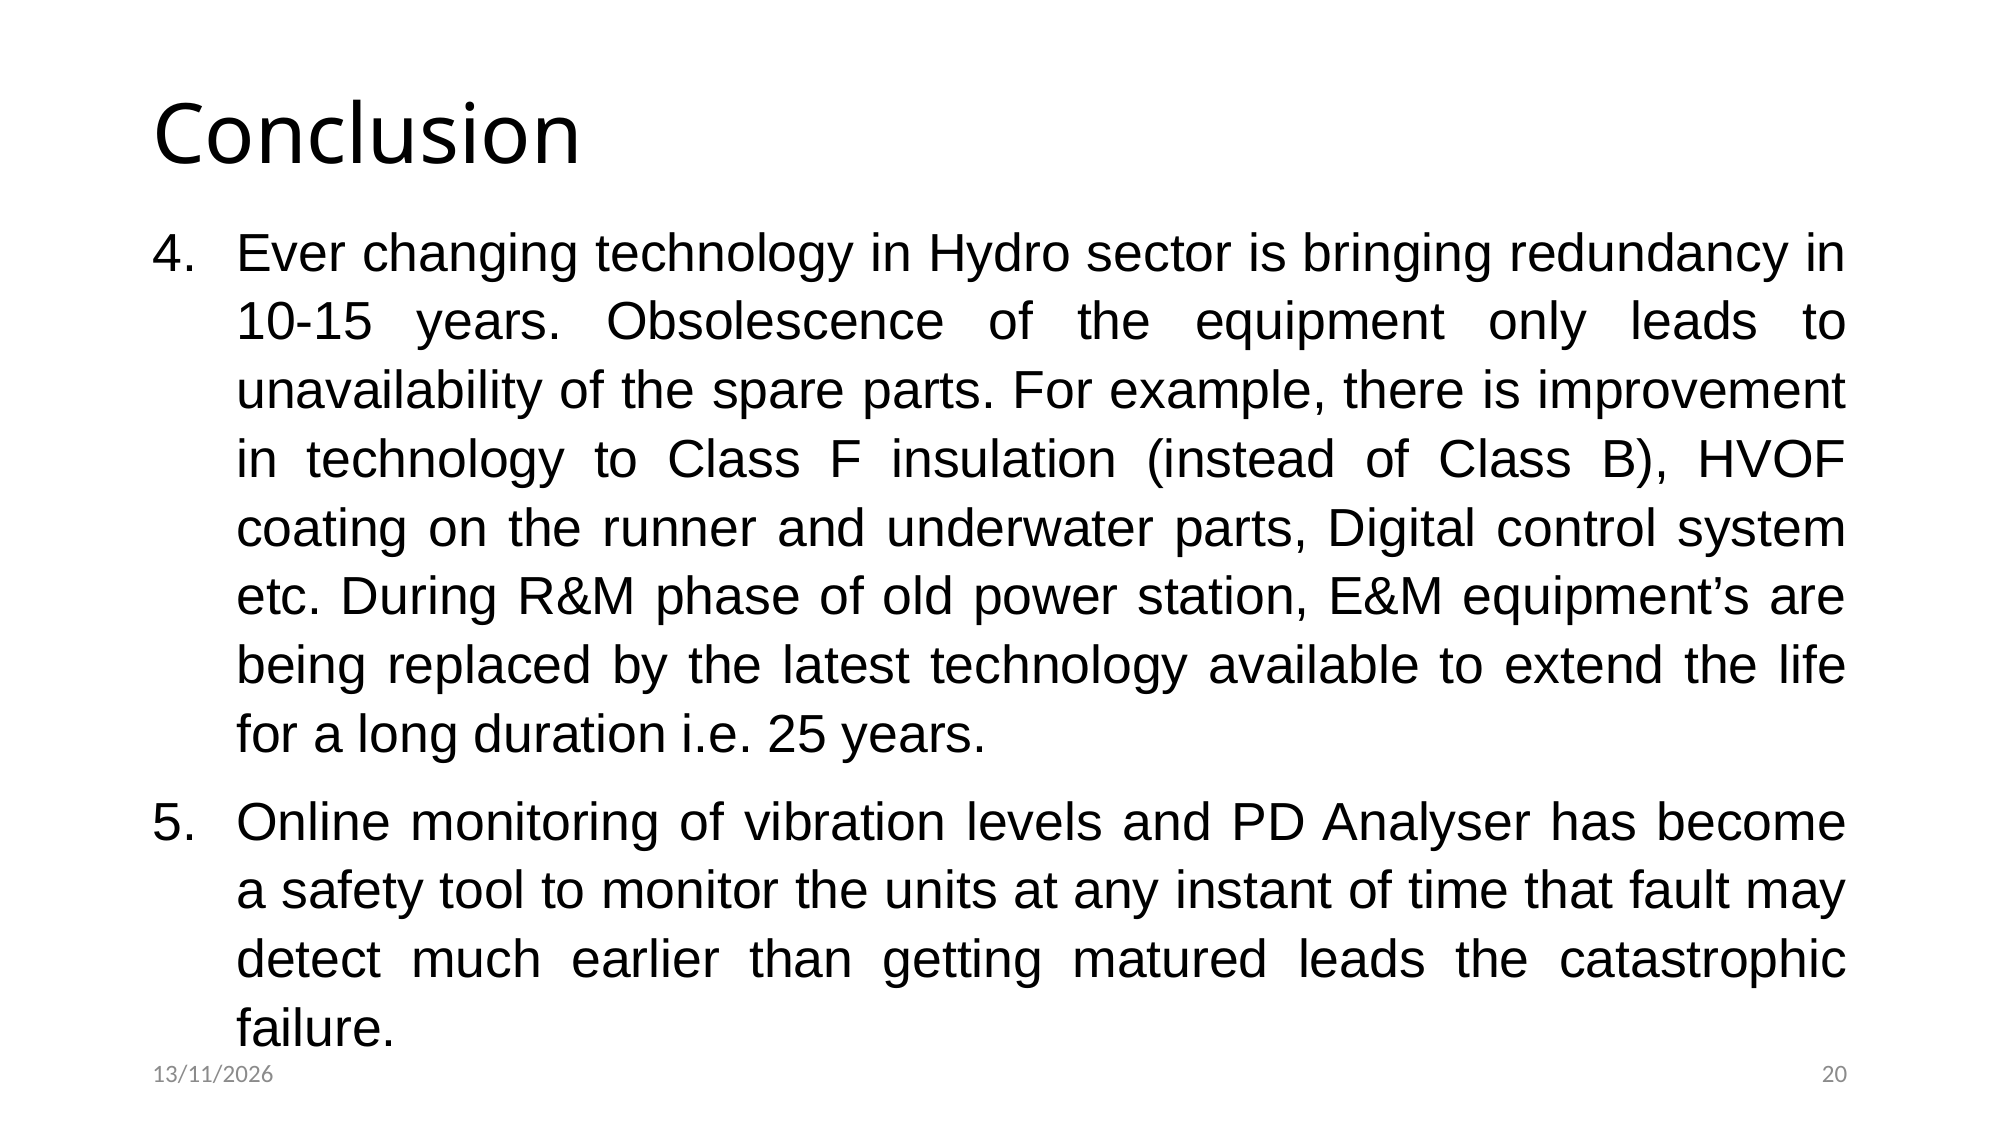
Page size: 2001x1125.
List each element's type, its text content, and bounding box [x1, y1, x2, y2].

title Conclusion [137, 59, 1863, 205]
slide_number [137, 1042, 588, 1103]
list Ever changing technology in Hydro sector is bringing redundancy in 10-15 years. Obsolescence of the equipment only leads to unavailability of the spare parts. For example, there is improvement in technology to Class F insulation (instead of Class B), HVOF coating on the runner and underwater parts, Digital control system etc. During R&M phase of old power station, E&M equipment’s are being replaced by the latest technology available to extend the life for a long duration i.e. 25 years. Online monitoring of vibration levels and PD Analyser has become a safety tool to monitor the units at any instant of time that fault may detect much earlier than getting matured leads the catastrophic failure. [137, 205, 1863, 1066]
slide_number 20 [1412, 1042, 1863, 1103]
